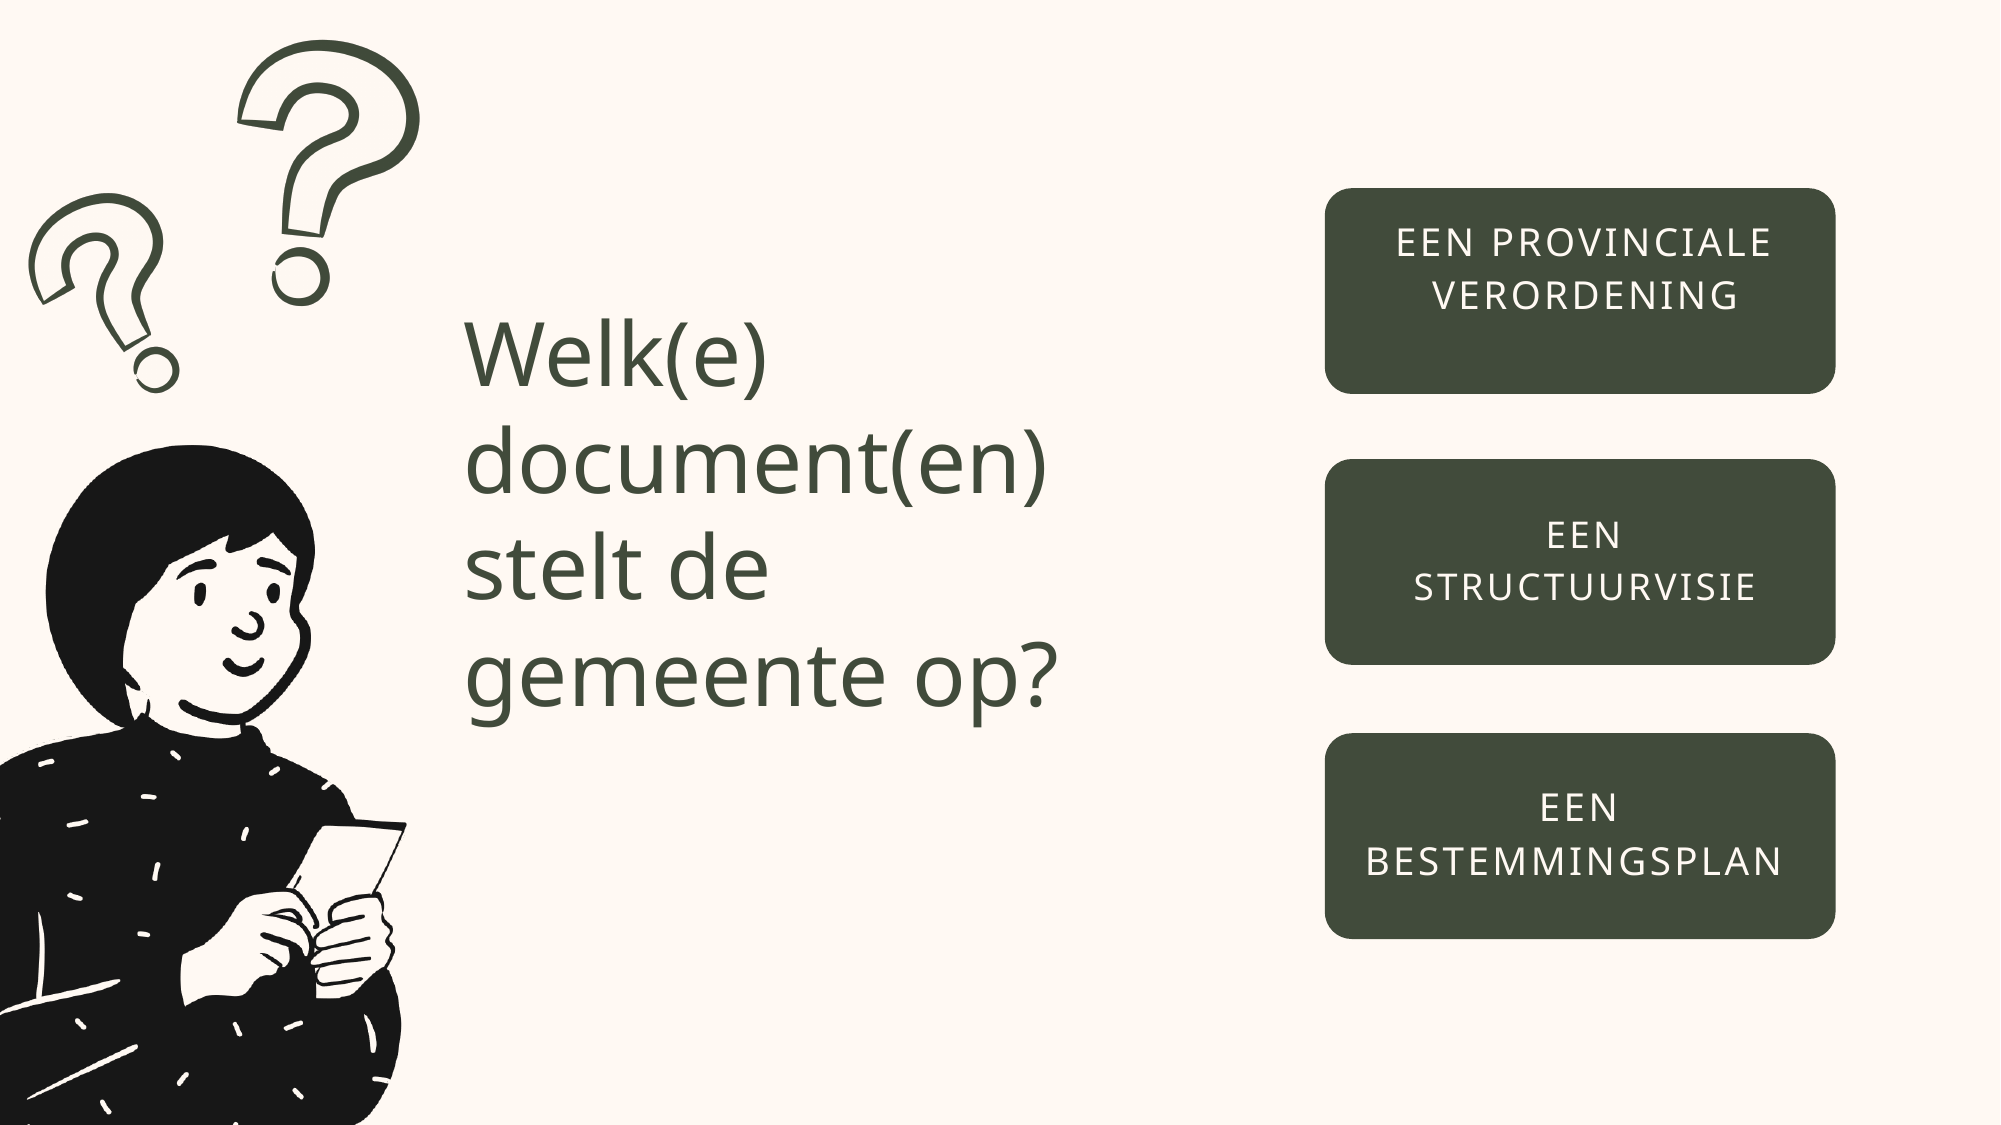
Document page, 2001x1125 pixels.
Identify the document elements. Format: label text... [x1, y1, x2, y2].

text_box Welk(e) document(en) stelt de gemeente op? [463, 297, 1214, 725]
picture [1, 161, 239, 422]
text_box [1324, 732, 1836, 940]
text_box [1390, 210, 1780, 422]
picture [0, 443, 408, 1125]
picture [219, 22, 433, 318]
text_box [1324, 458, 1836, 666]
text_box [1394, 504, 1775, 663]
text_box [1324, 187, 1836, 395]
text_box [1329, 775, 1832, 935]
